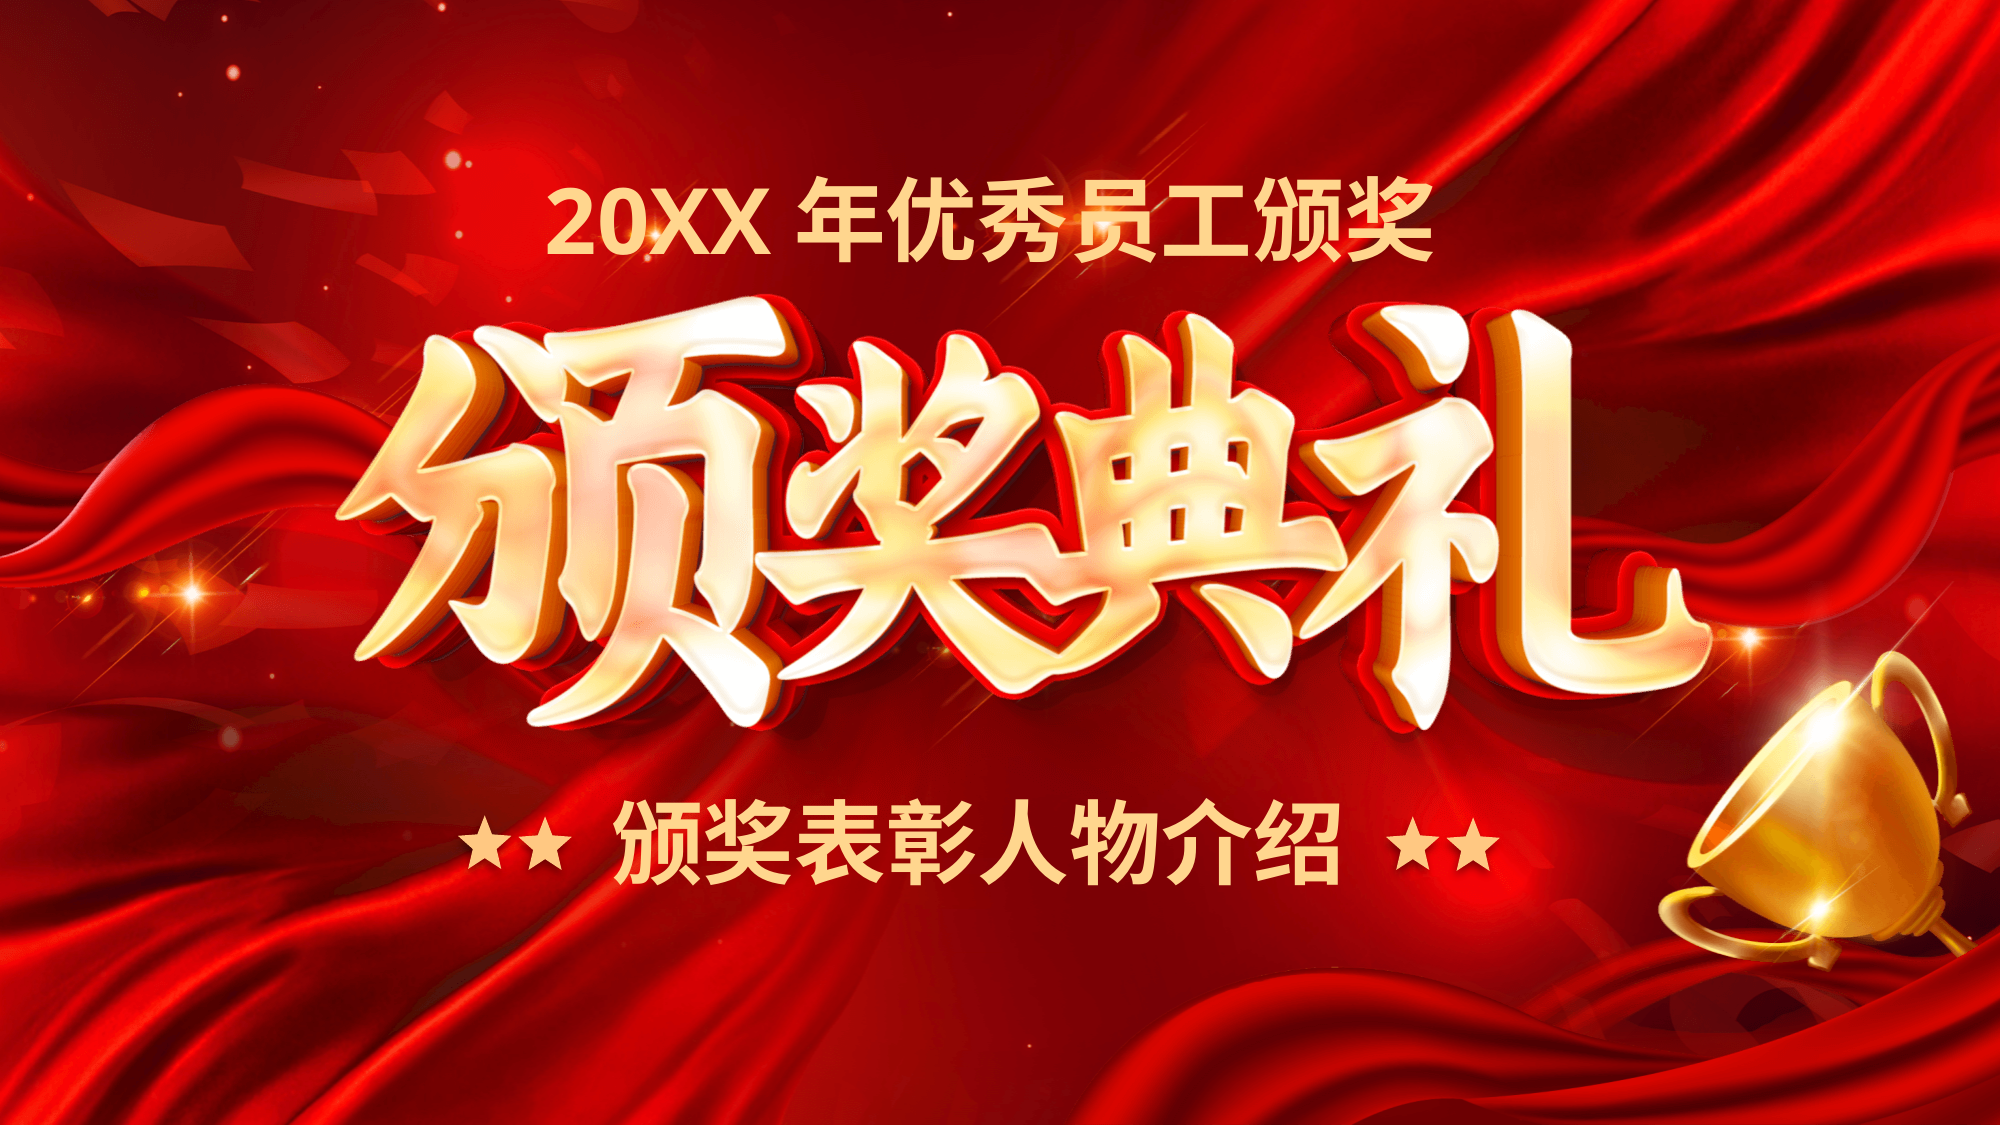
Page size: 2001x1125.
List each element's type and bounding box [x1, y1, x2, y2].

text_box [1385, 816, 1500, 872]
text_box [457, 815, 572, 871]
picture [0, 0, 2000, 1125]
